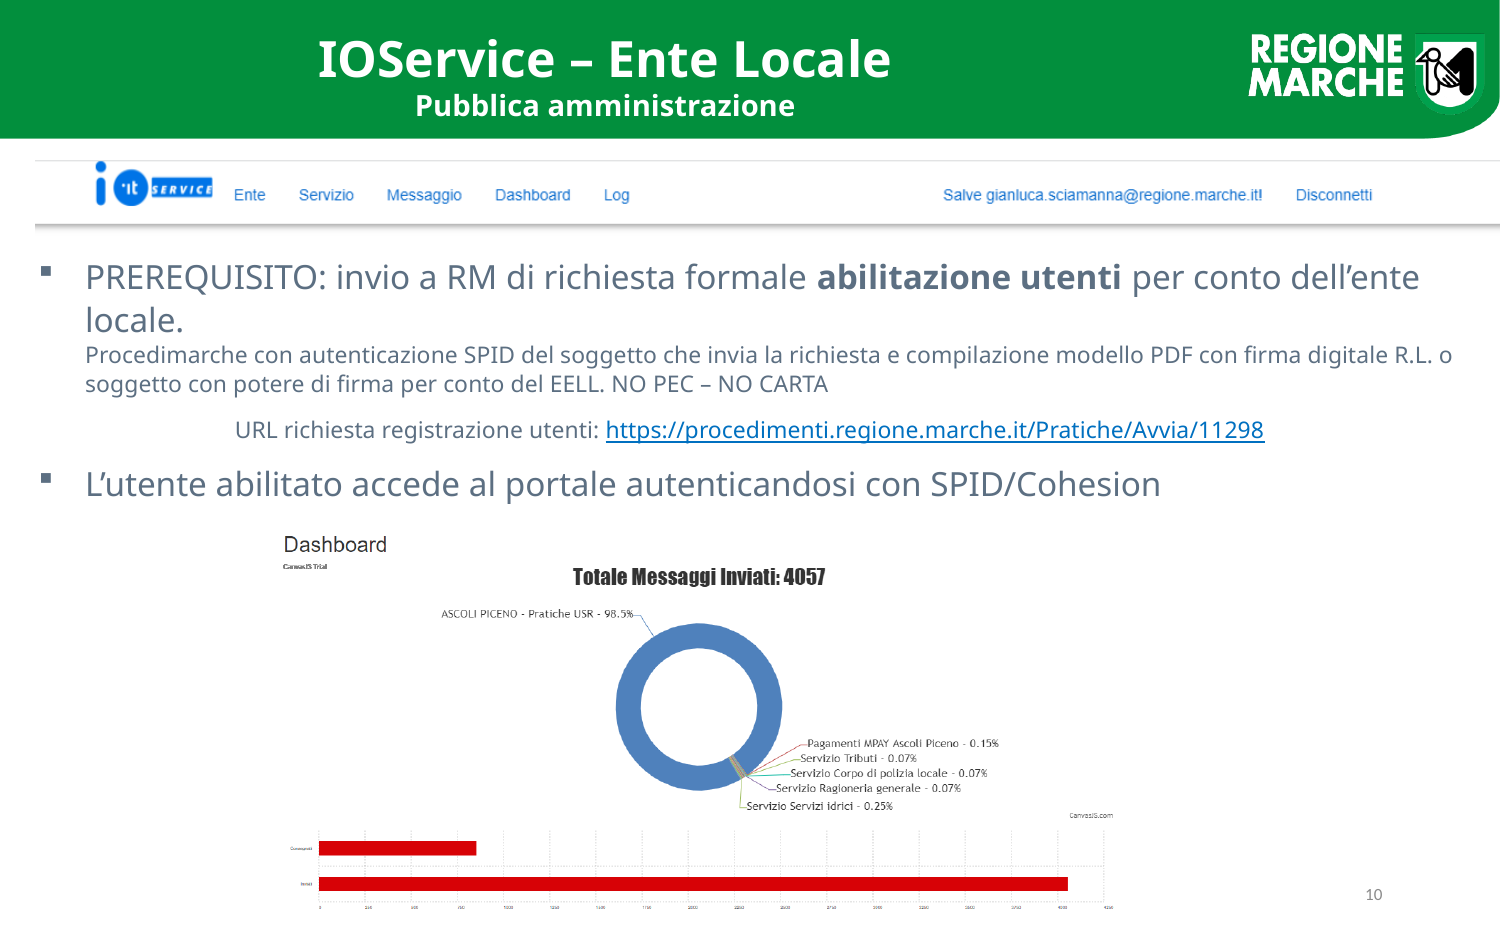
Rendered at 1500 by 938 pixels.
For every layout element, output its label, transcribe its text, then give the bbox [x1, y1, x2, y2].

picture [0, 0, 1500, 139]
text_box PREREQUISITO: invio a RM di richiesta formale abilitazione utenti per conto dell’ente locale. Procedimarche con autenticazione SPID del soggetto che invia la richiesta e compilazione modello PDF con firma digitale R.L. o soggetto con potere di firma per conto del EELL. NO PEC – NO CARTA URL richiesta registrazione utenti: https://procedimenti.regione.marche.it/Pratiche/Avvia/11298 L’utente abilitato accede al portale autenticandosi con SPID/Cohesion [23, 246, 1477, 511]
slide_number 10 [1144, 868, 1398, 919]
picture [35, 158, 1500, 244]
picture [251, 526, 1144, 930]
